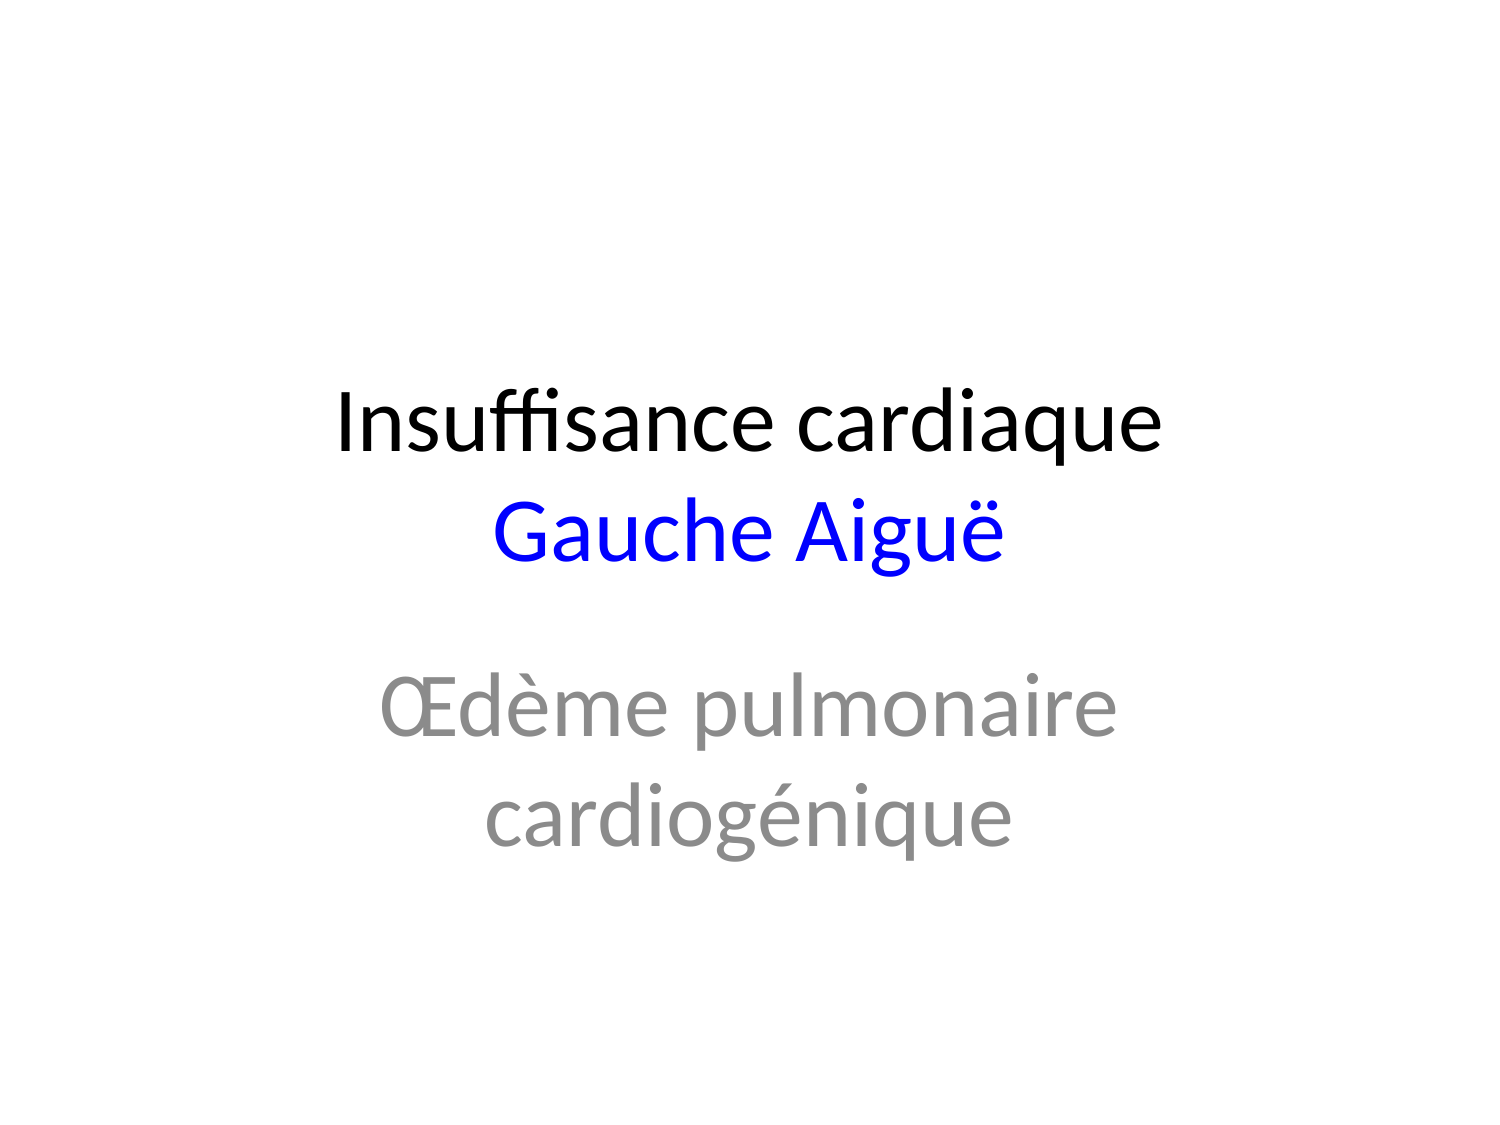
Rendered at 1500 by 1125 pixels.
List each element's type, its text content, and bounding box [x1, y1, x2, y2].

title Insuffisance cardiaque Gauche Aiguë [112, 349, 1388, 591]
subtitle Œdème pulmonaire cardiogénique [225, 637, 1275, 925]
